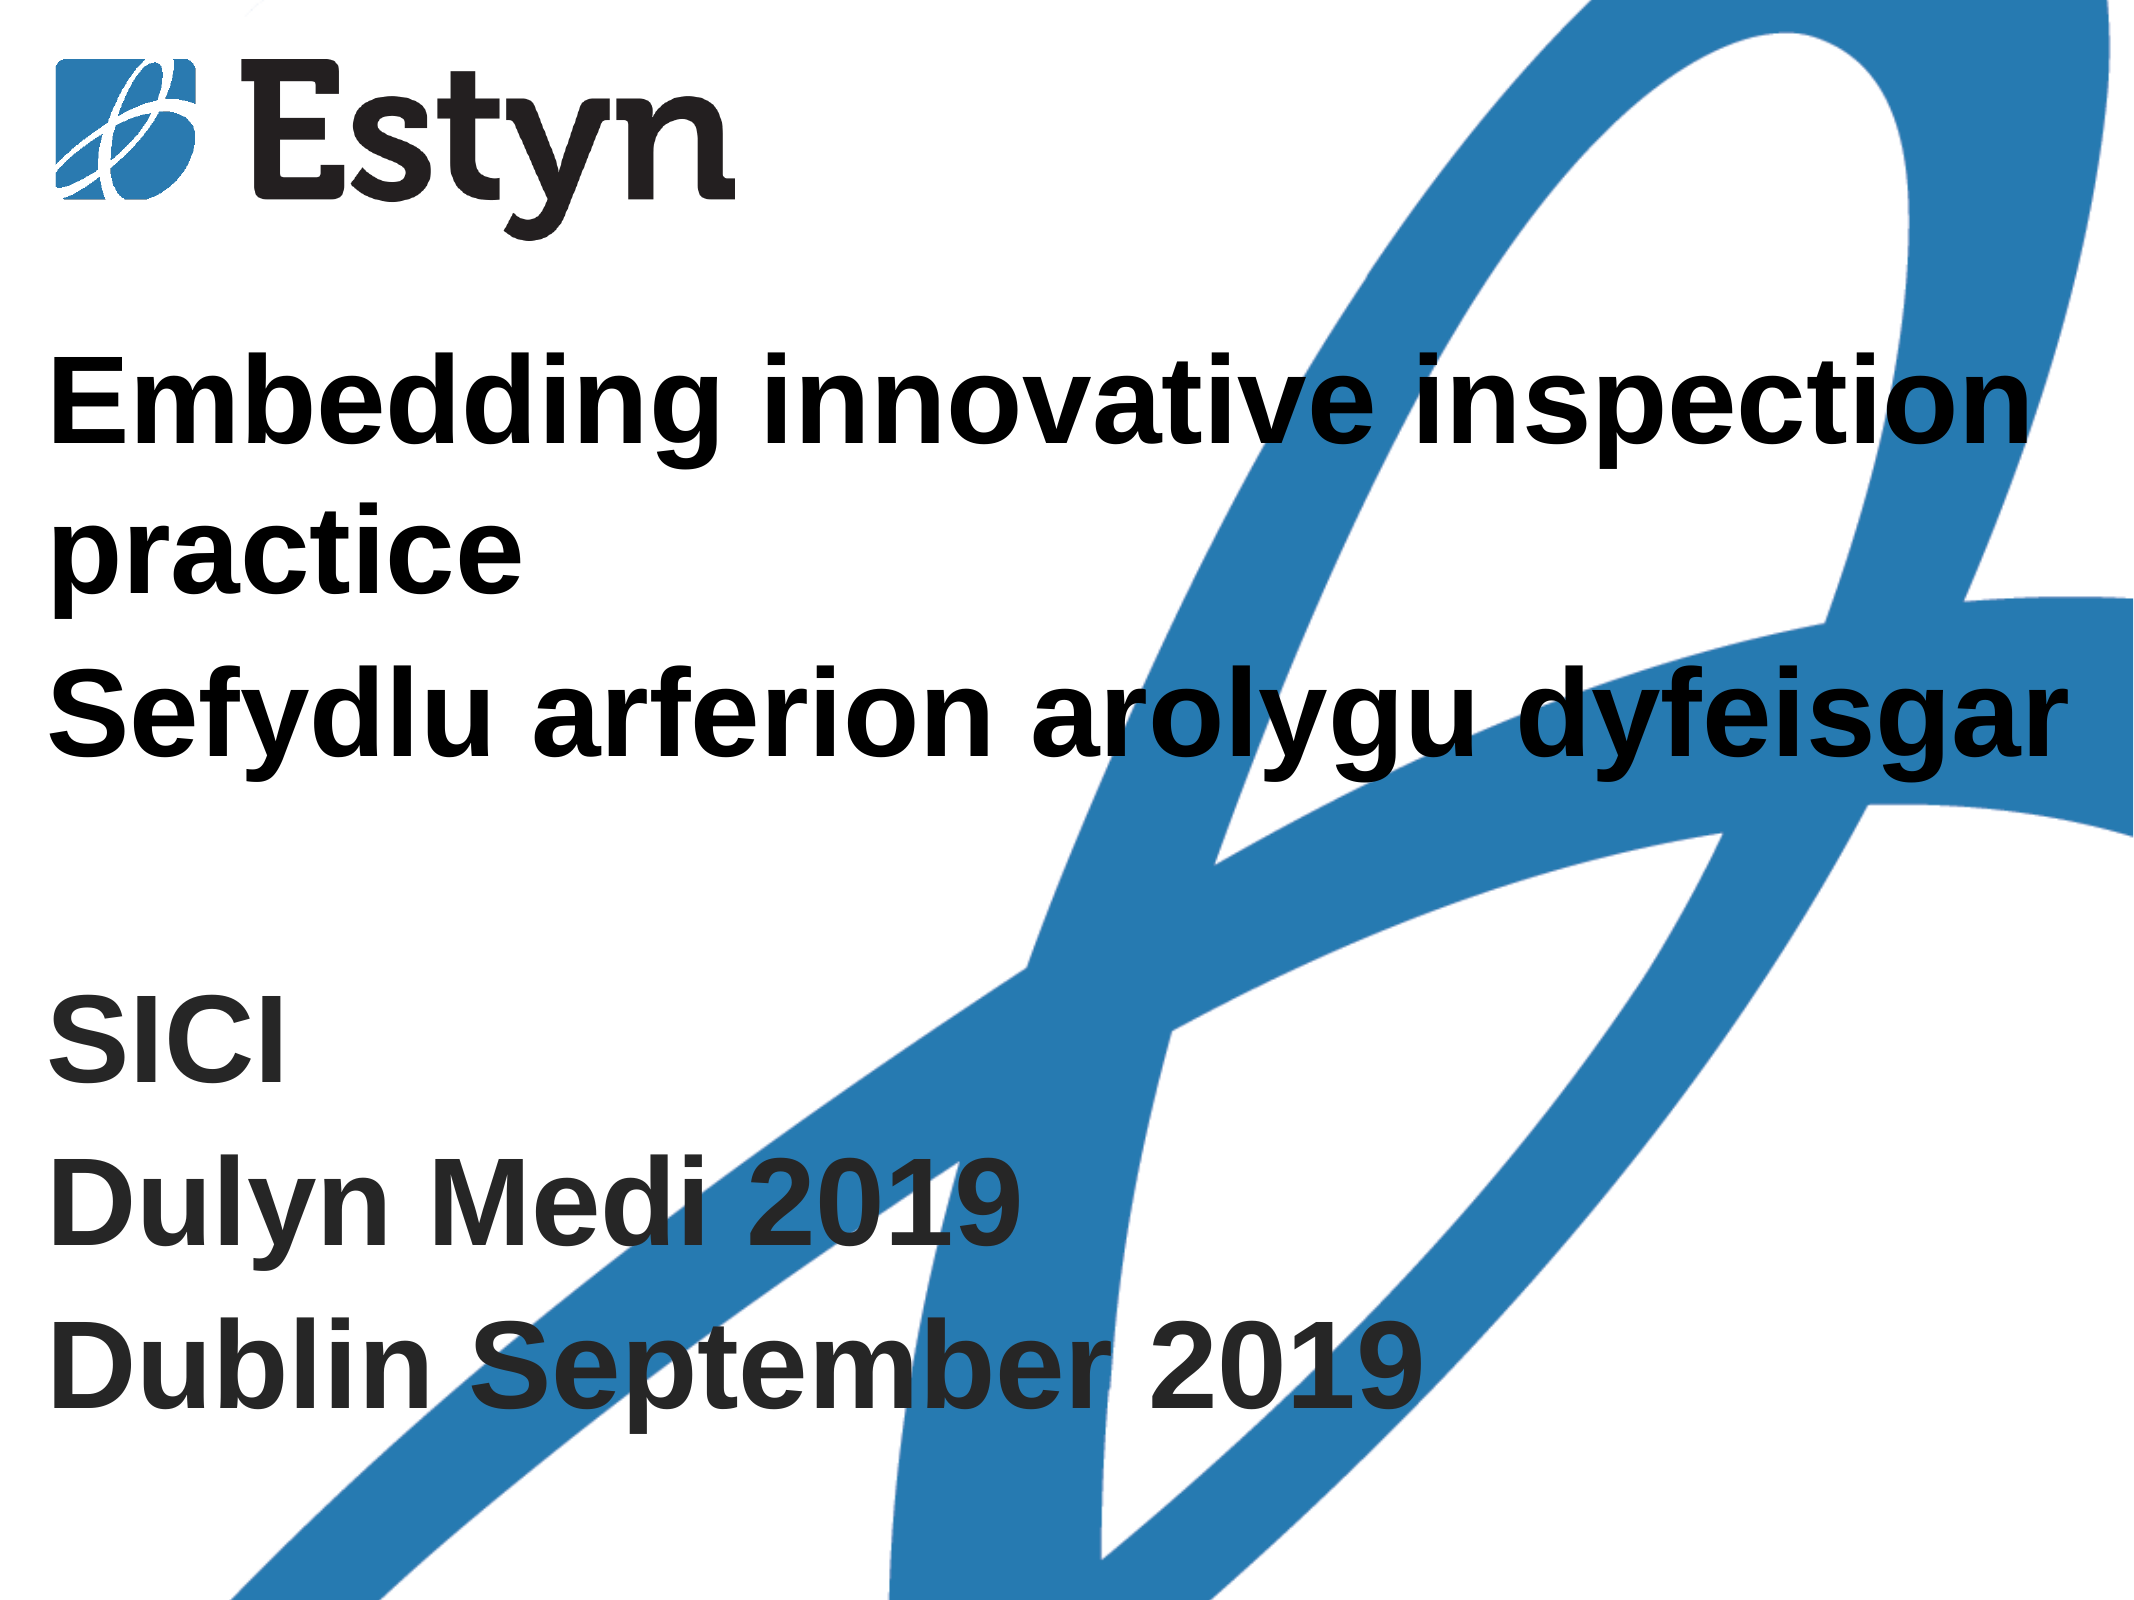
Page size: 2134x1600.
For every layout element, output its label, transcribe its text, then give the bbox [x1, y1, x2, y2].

picture [46, 0, 2134, 1600]
text_box Title Welsh point 45 Embedding innovative inspection practice Sefydlu arferion arolygu dyfeisgar SICI Dulyn Medi 2019 Dublin September 2019 [46, 259, 186, 1434]
